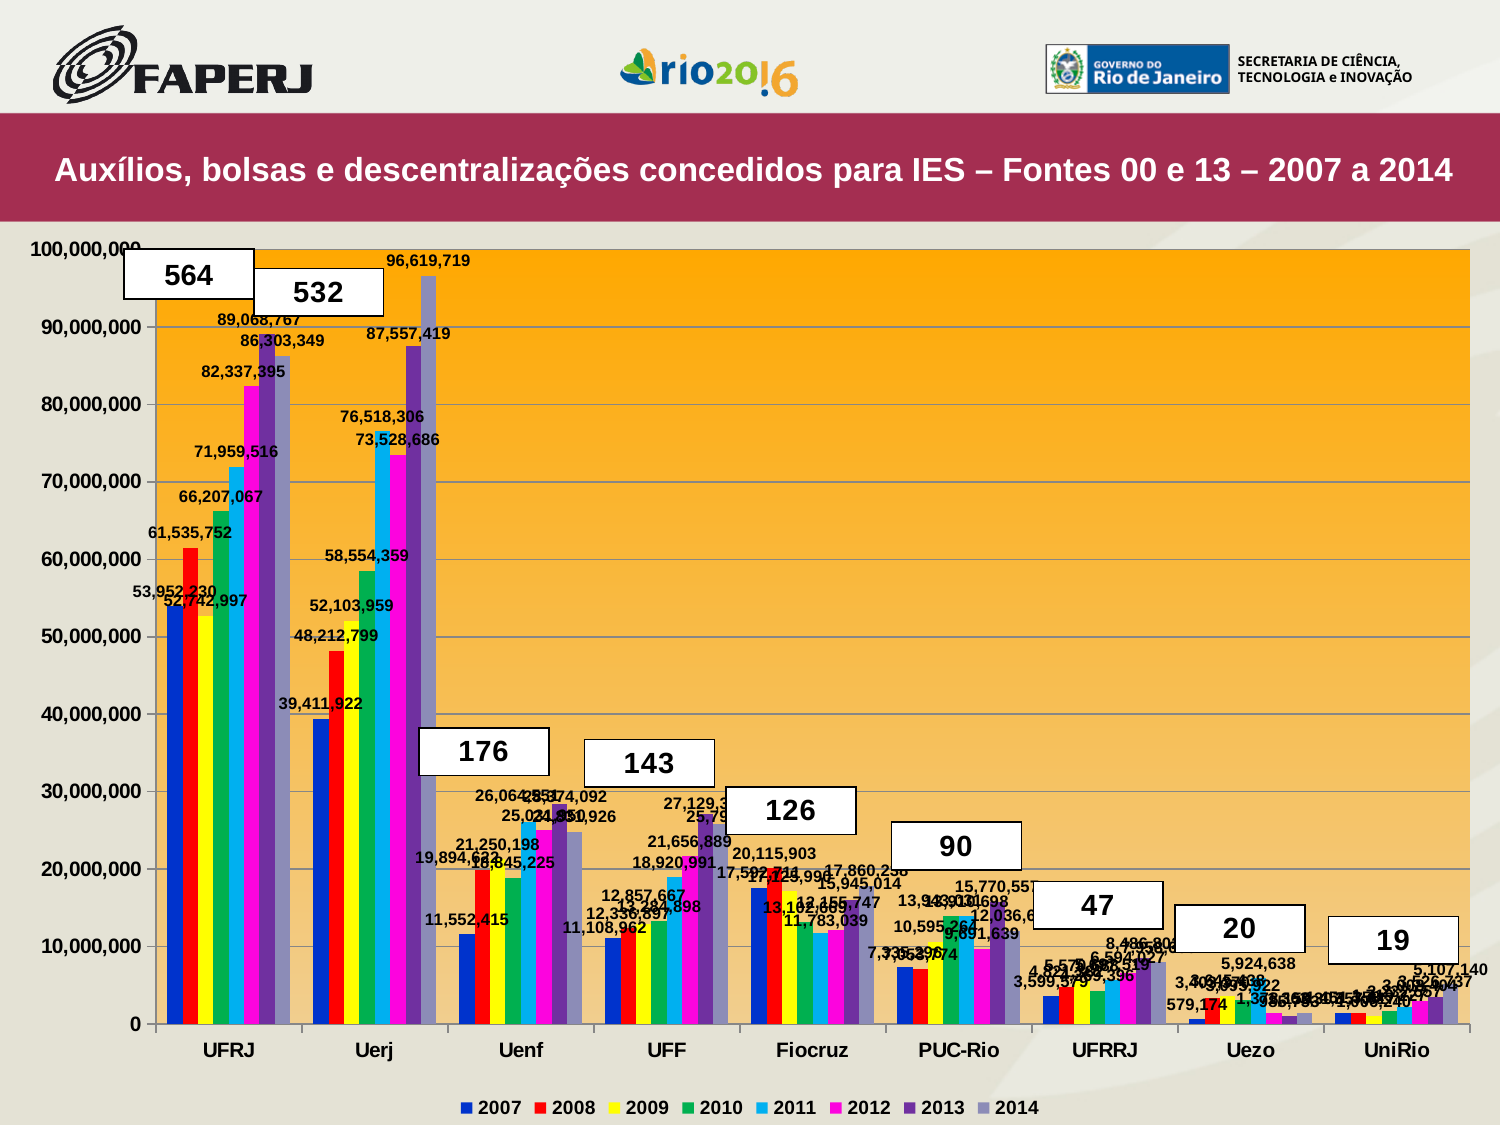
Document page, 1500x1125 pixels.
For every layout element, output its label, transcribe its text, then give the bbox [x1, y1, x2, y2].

text_box Auxílios, bolsas e descentralizações concedidos para IES – Fontes 00 e 13 – 2007 a 2014 [0, 140, 1500, 219]
chart [0, 219, 1500, 1125]
picture [0, 0, 1500, 140]
